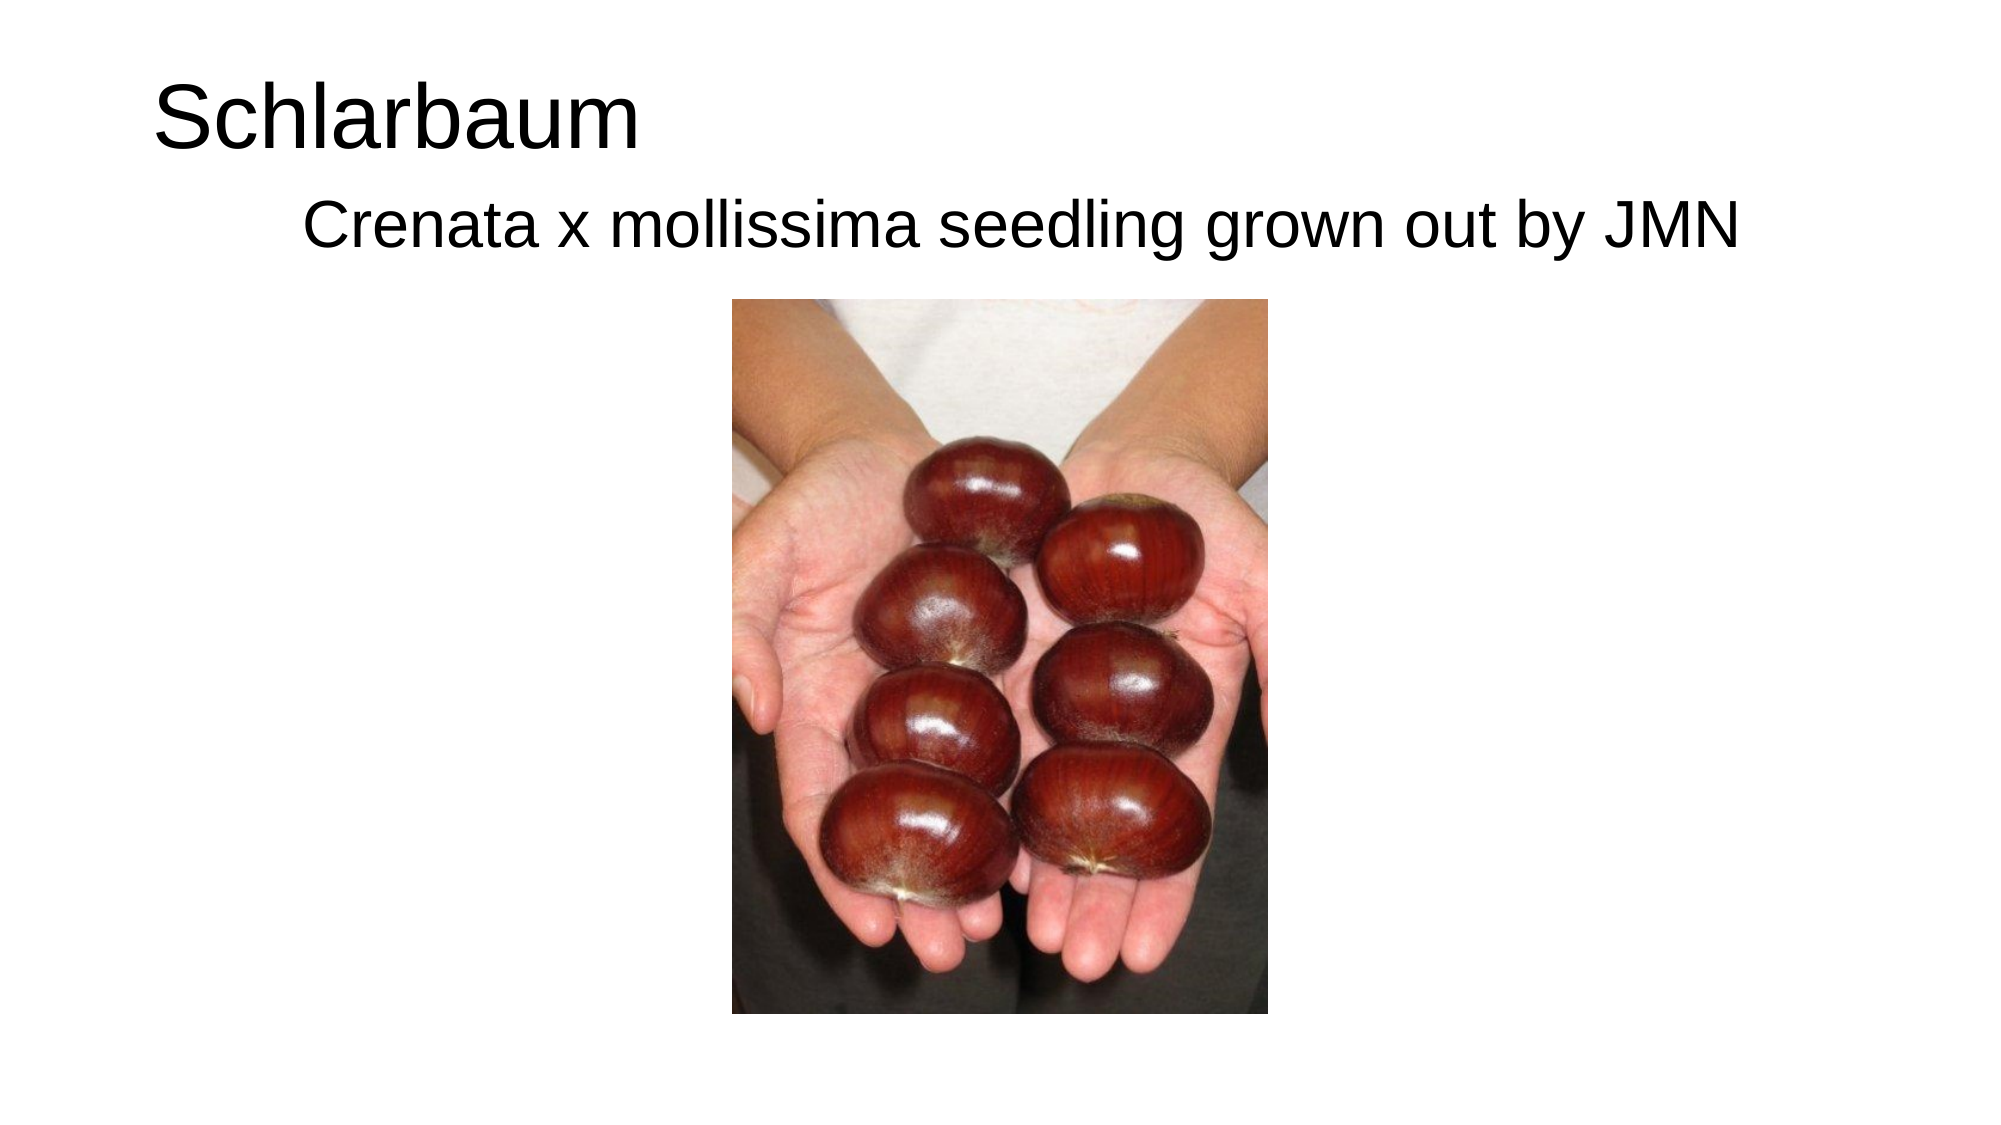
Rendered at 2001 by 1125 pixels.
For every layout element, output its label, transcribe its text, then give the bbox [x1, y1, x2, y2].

title Schlarbaum Crenata x mollissima seedling grown out by JMN [137, 59, 1863, 278]
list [732, 299, 1268, 1014]
